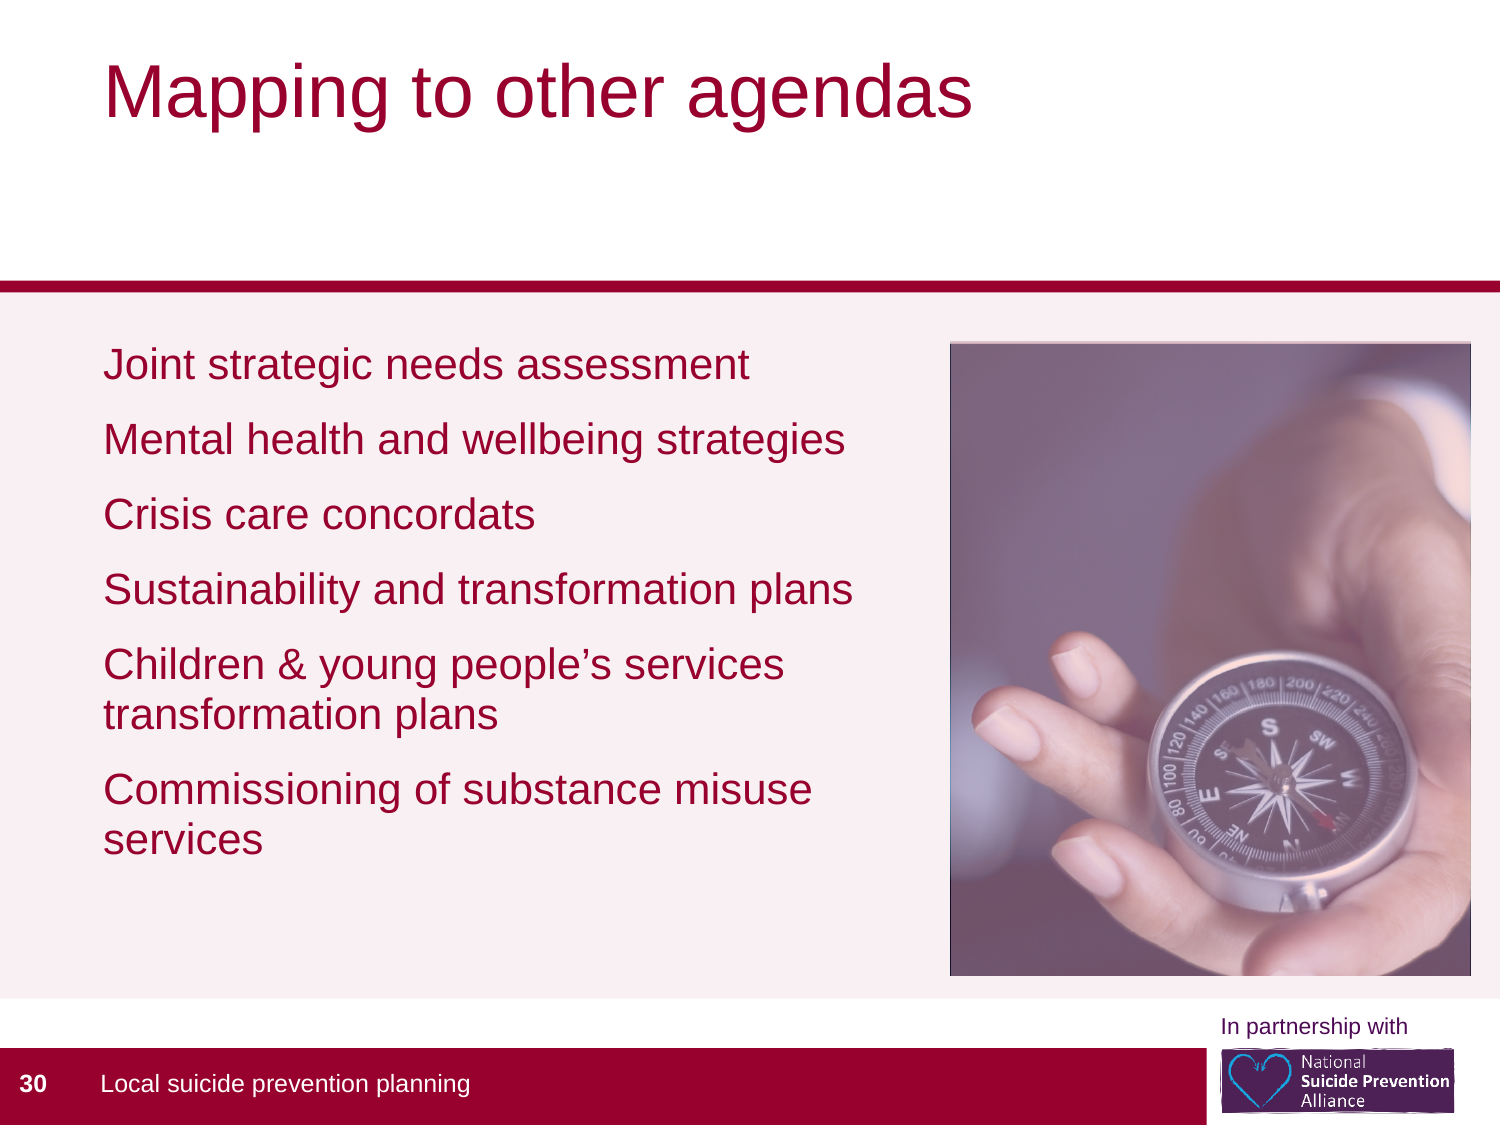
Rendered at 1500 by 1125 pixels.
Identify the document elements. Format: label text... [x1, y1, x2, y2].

title Mapping to other agendas [103, 59, 1397, 278]
picture [1220, 1048, 1455, 1114]
list Joint strategic needs assessment Mental health and wellbeing strategies Crisis care concordats Sustainability and transformation plans Children & young people’s services transformation plans Commissioning of substance misuse services [103, 338, 975, 988]
slide_number 30 [19, 1052, 91, 1113]
picture [950, 341, 1471, 976]
footer Local suicide prevention planning [100, 1052, 944, 1113]
